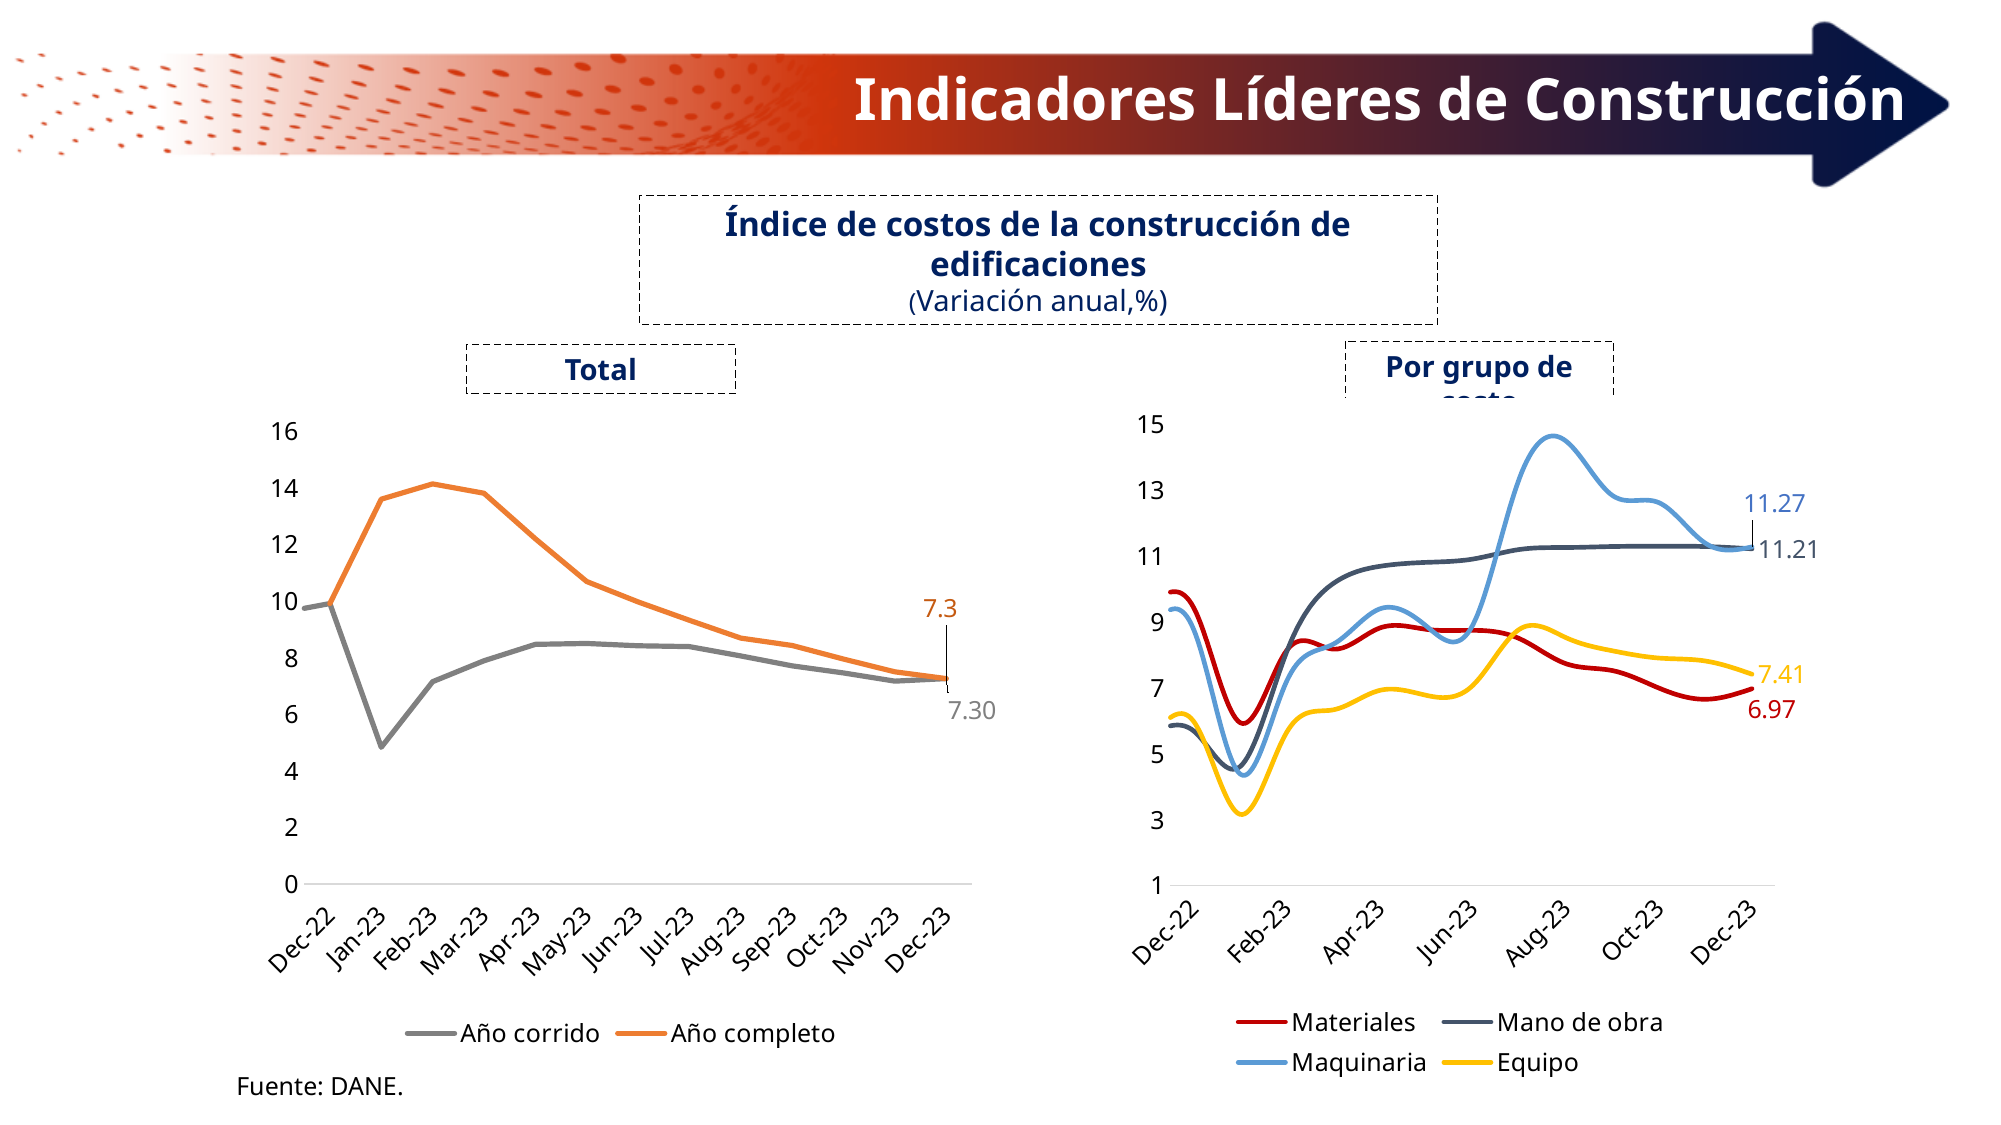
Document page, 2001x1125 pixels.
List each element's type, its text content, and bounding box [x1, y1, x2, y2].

text_box Fuente: DANE. [221, 1062, 1725, 1108]
text_box Índice de costos de la construcción de edificaciones (Variación anual,%) [639, 196, 1438, 325]
picture [0, 0, 2000, 196]
text_box Total [466, 344, 736, 394]
chart [217, 404, 1027, 1057]
text_box Por grupo de costo [1345, 341, 1614, 398]
chart [1072, 398, 1830, 1086]
